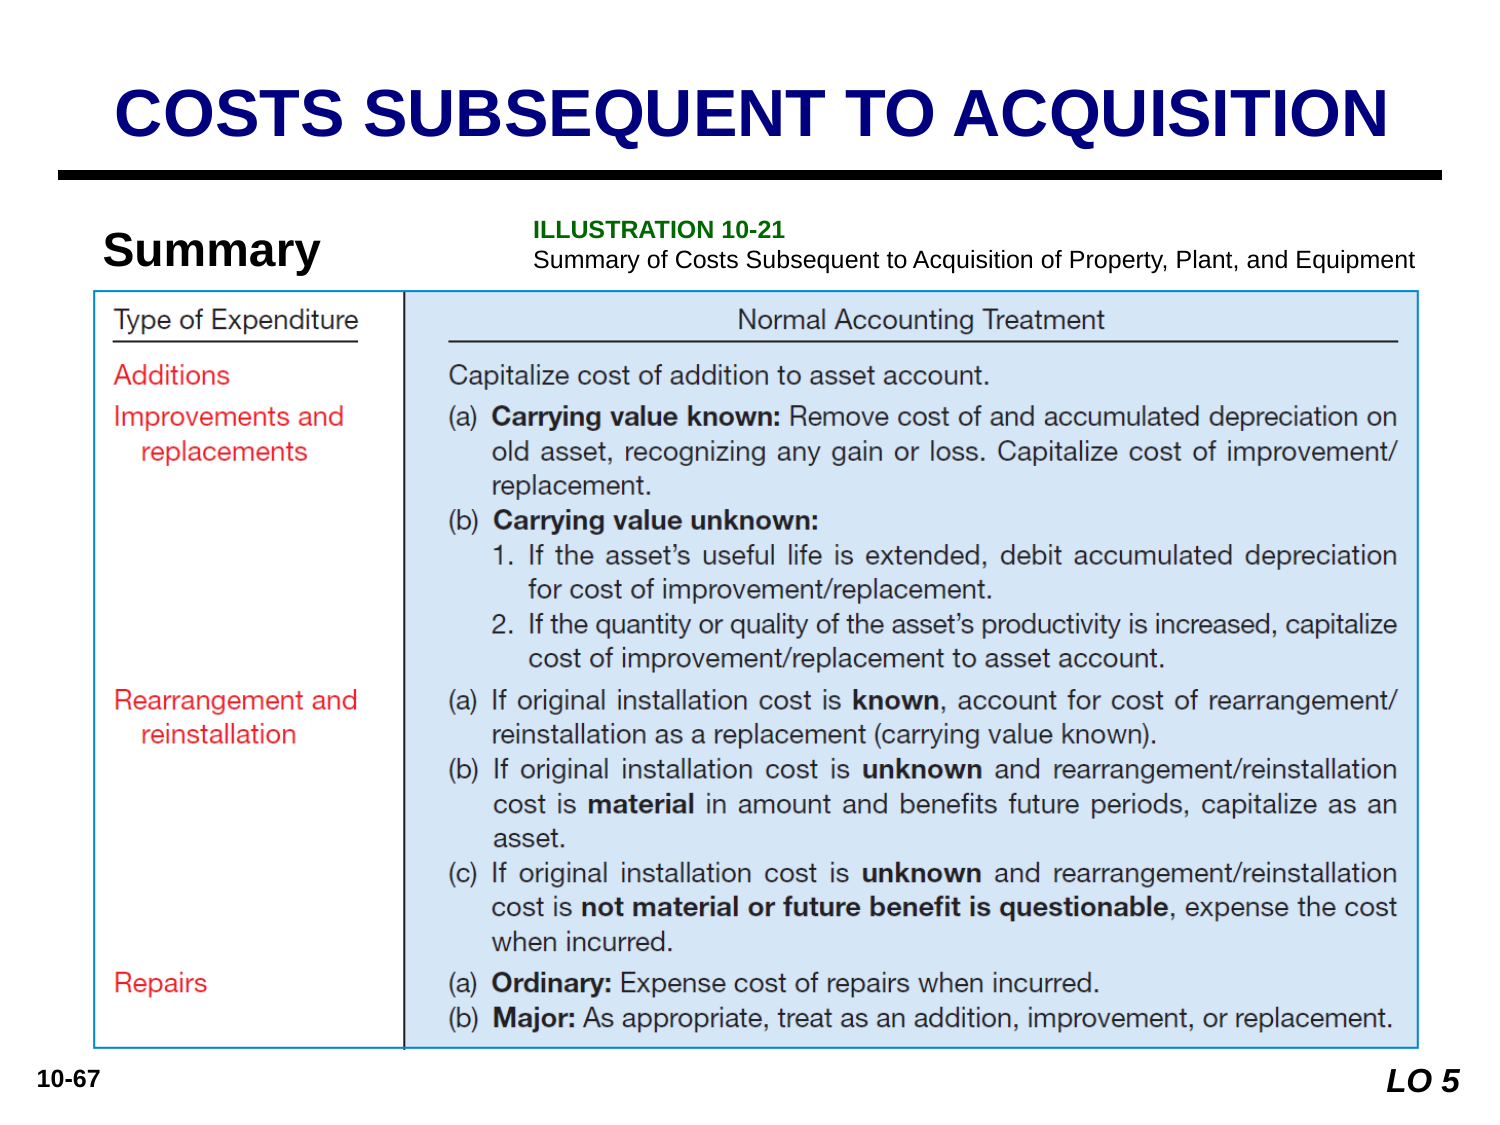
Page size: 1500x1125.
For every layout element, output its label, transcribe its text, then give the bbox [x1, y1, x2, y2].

text_box Summary [87, 200, 413, 284]
text_box ILLUSTRATION 10-21 Summary of Costs Subsequent to Acquisition of Property, Plant, and Equipment [518, 206, 1466, 282]
picture [87, 287, 1426, 1054]
text_box COSTS SUBSEQUENT TO ACQUISITION [99, 62, 1450, 155]
text_box LO 5 [1350, 1051, 1475, 1107]
